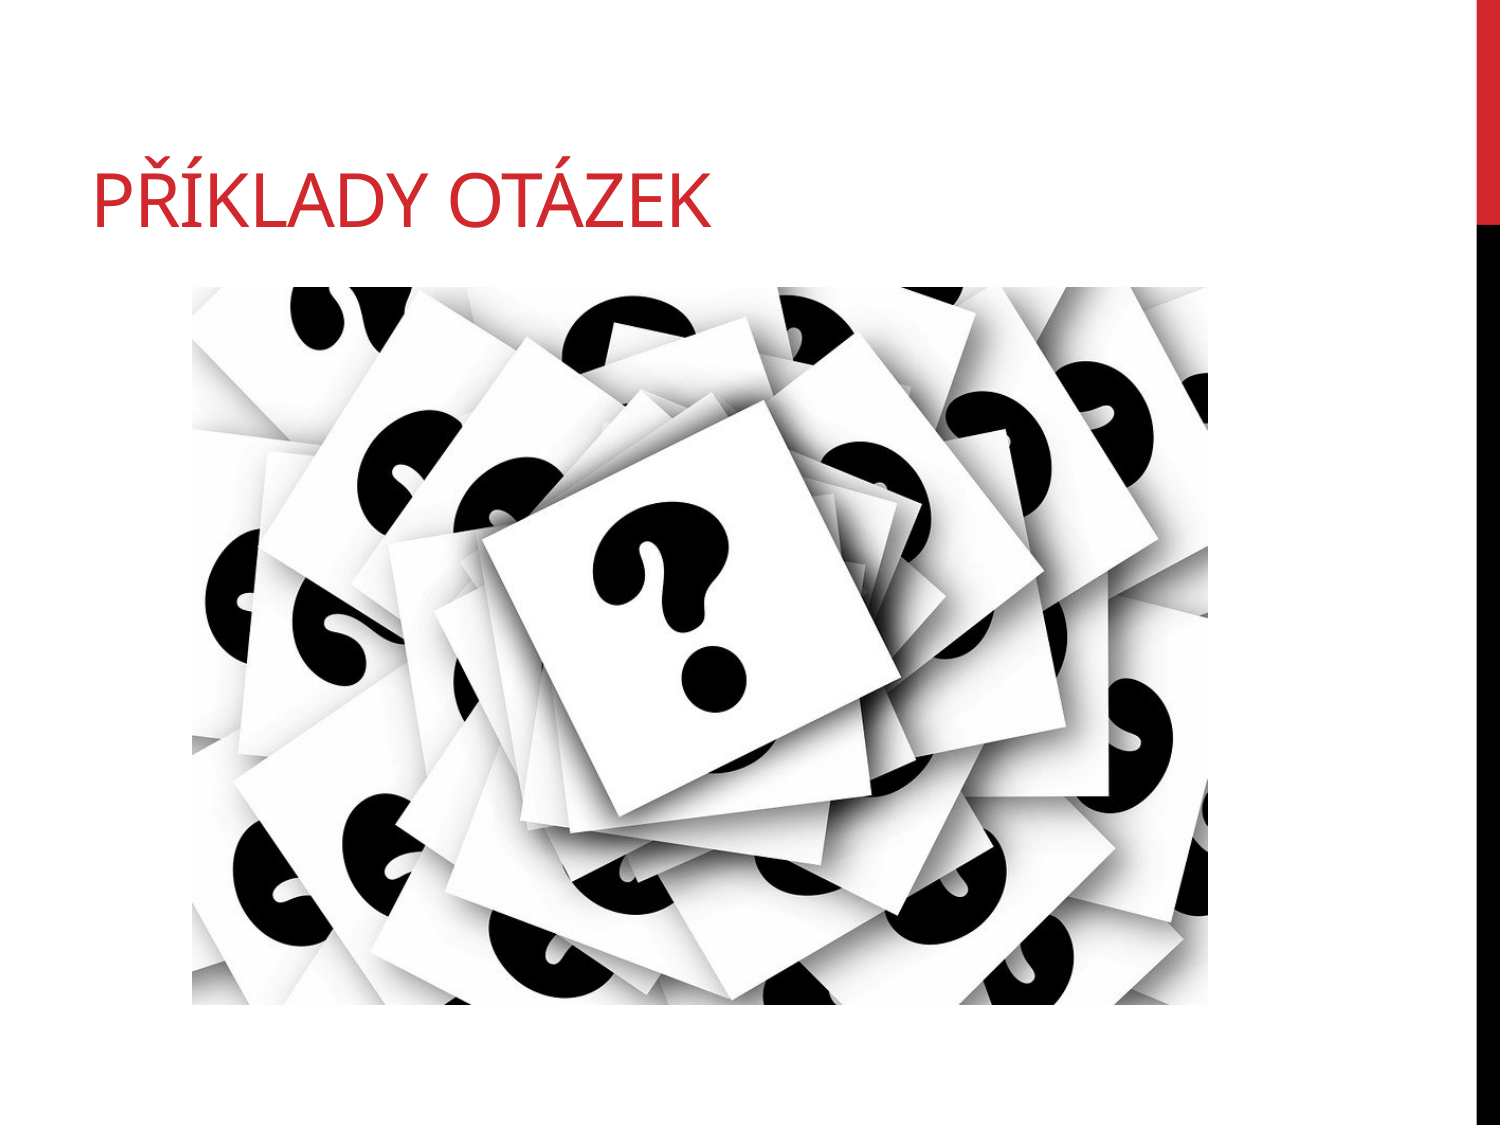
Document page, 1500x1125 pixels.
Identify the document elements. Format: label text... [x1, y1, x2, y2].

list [191, 286, 1209, 1006]
title Příklady otázek [75, 25, 1025, 250]
